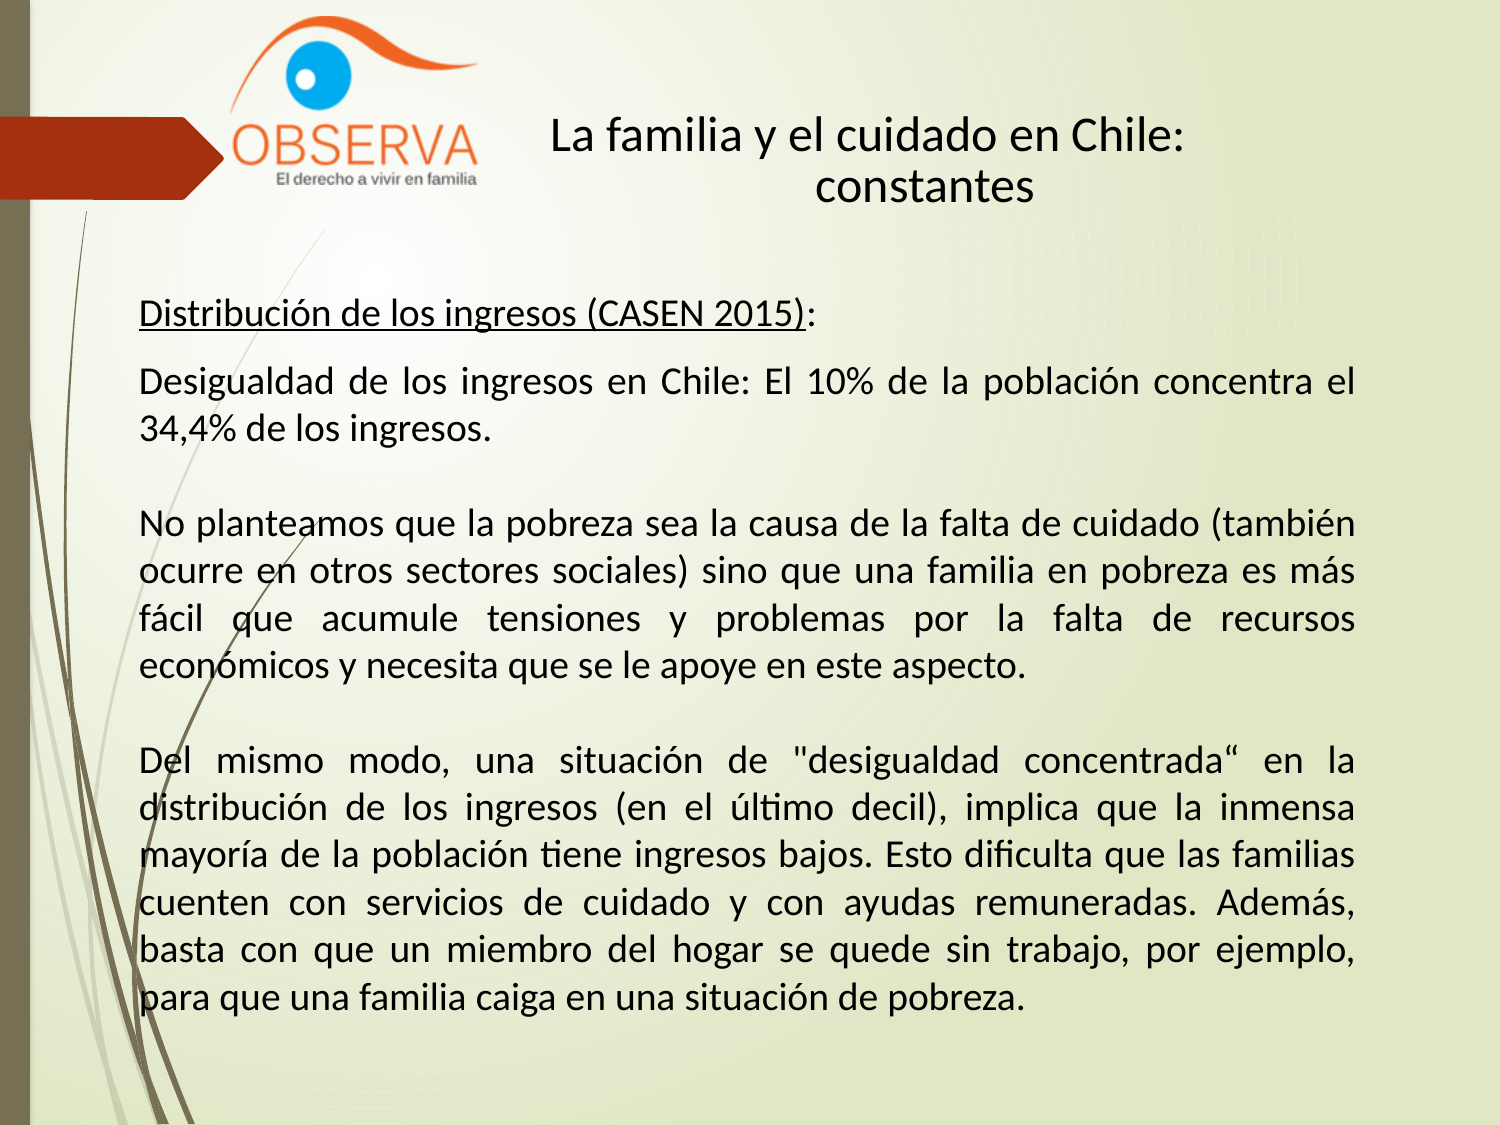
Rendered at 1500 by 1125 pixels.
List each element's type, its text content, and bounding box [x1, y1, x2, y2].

list Distribución de los ingresos (CASEN 2015): Desigualdad de los ingresos en Chile: El 10% de la población concentra el 34,4% de los ingresos. No planteamos que la pobreza sea la causa de la falta de cuidado (también ocurre en otros sectores sociales) sino que una familia en pobreza es más fácil que acumule tensiones y problemas por la falta de recursos económicos y necesita que se le apoye en este aspecto. Del mismo modo, una situación de "desigualdad concentrada“ en la distribución de los ingresos (en el último decil), implica que la inmensa mayoría de la población tiene ingresos bajos. Esto dificulta que las familias cuenten con servicios de cuidado y con ayudas remuneradas. Además, basta con que un miembro del hogar se quede sin trabajo, por ejemplo, para que una familia caiga en una situación de pobreza. [123, 278, 1373, 1083]
text_box La familia y el cuidado en Chile: constantes [478, 70, 1373, 220]
picture [229, 16, 479, 185]
